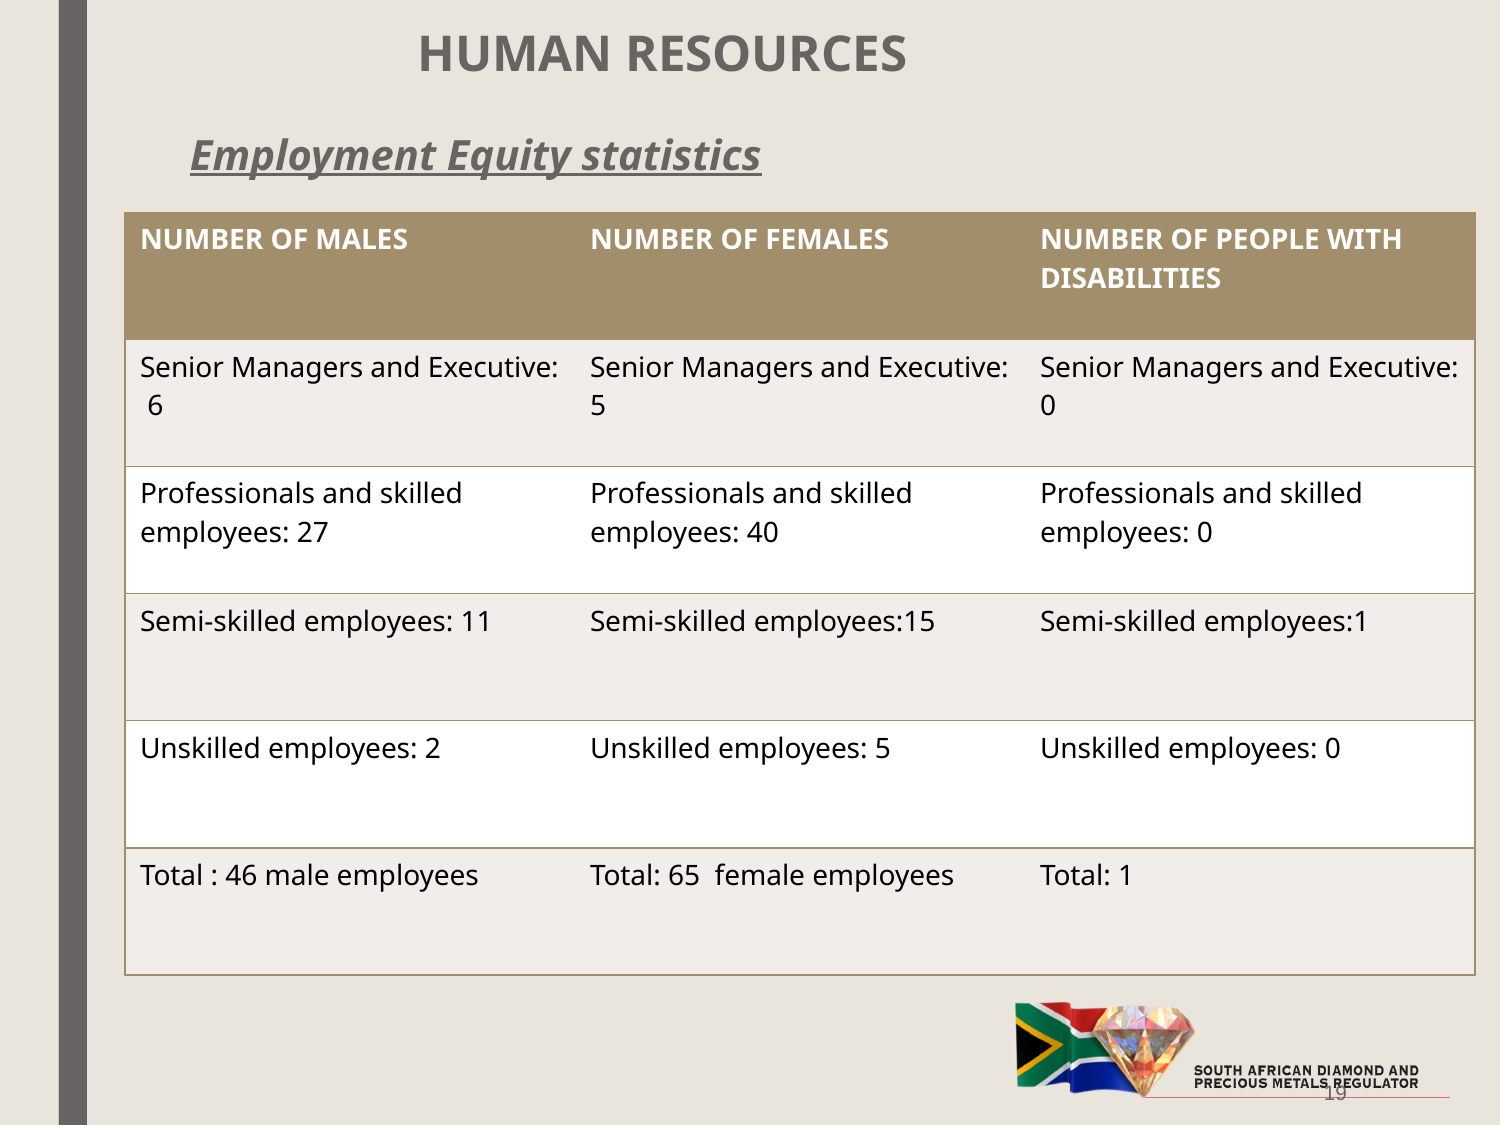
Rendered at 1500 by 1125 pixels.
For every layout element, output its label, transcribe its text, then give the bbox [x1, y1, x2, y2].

list Employment Equity statistics [24, 125, 1500, 1063]
table_header NUMBER OF MALES [126, 213, 575, 339]
table_cell Senior Managers and Executive: 5 [575, 340, 1025, 466]
table_header NUMBER OF PEOPLE WITH DISABILITIES [1025, 213, 1474, 339]
slide_number 19 [1165, 1058, 1362, 1125]
table_cell Unskilled employees: 2 [126, 721, 575, 847]
table_header NUMBER OF FEMALES [575, 213, 1025, 339]
table_cell Total : 46 male employees [126, 849, 575, 974]
table_cell Total: 1 [1025, 849, 1474, 974]
table_cell Unskilled employees: 5 [575, 721, 1025, 847]
table_cell Semi-skilled employees:15 [575, 594, 1025, 720]
table_cell Professionals and skilled employees: 27 [126, 467, 575, 593]
table_cell Senior Managers and Executive: 0 [1025, 340, 1474, 466]
table_cell Semi-skilled employees: 11 [126, 594, 575, 720]
table_cell Senior Managers and Executive: 6 [126, 340, 575, 466]
table_cell Semi-skilled employees:1 [1025, 594, 1474, 720]
table_cell Unskilled employees: 0 [1025, 721, 1474, 847]
table_cell Professionals and skilled employees: 0 [1025, 467, 1474, 593]
table_cell Total: 65 female employees [575, 849, 1025, 974]
picture [1362, 1063, 1450, 1100]
picture [1012, 1063, 1165, 1100]
table_cell Professionals and skilled employees: 40 [575, 467, 1025, 593]
title HUMAN RESOURCES [0, 15, 1413, 91]
